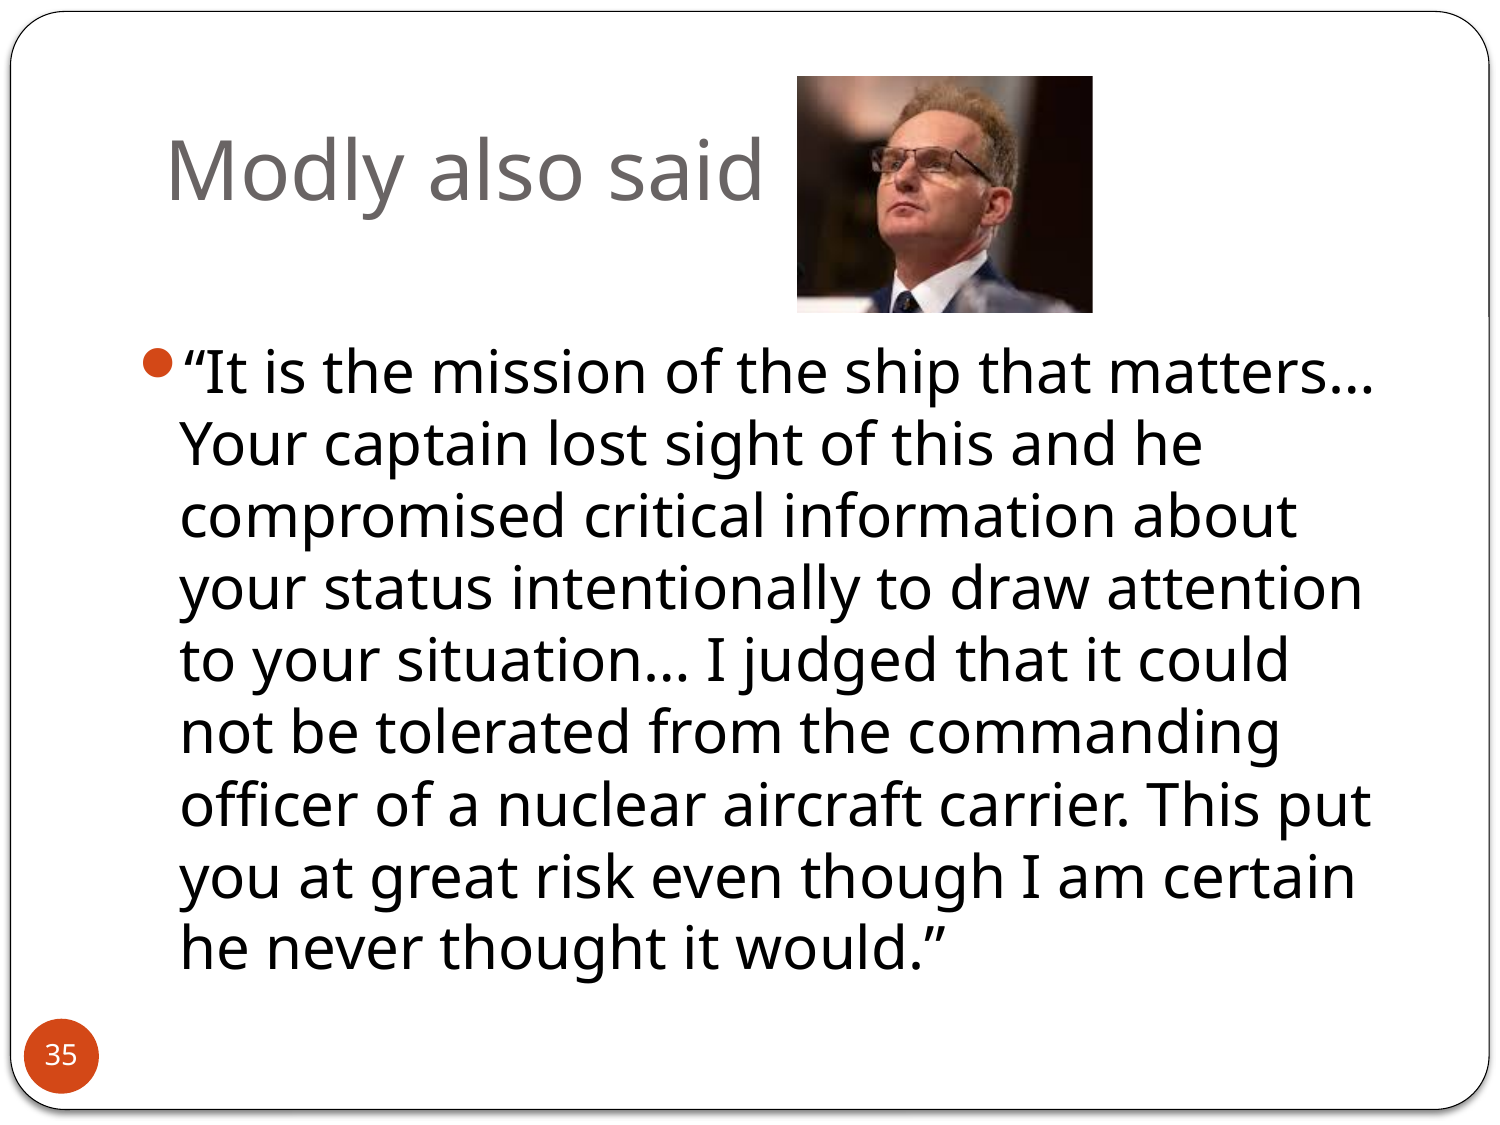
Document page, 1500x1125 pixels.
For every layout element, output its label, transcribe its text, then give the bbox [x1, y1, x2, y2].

slide_number 35 [23, 1018, 99, 1094]
list “It is the mission of the ship that matters… Your captain lost sight of this and he compromised critical information about your status intentionally to draw attention to your situation… I judged that it could not be tolerated from the commanding officer of a nuclear aircraft carrier. This put you at great risk even though I am certain he never thought it would.” [123, 326, 1412, 1047]
title Modly also said [150, 45, 1425, 233]
picture [796, 76, 1093, 313]
